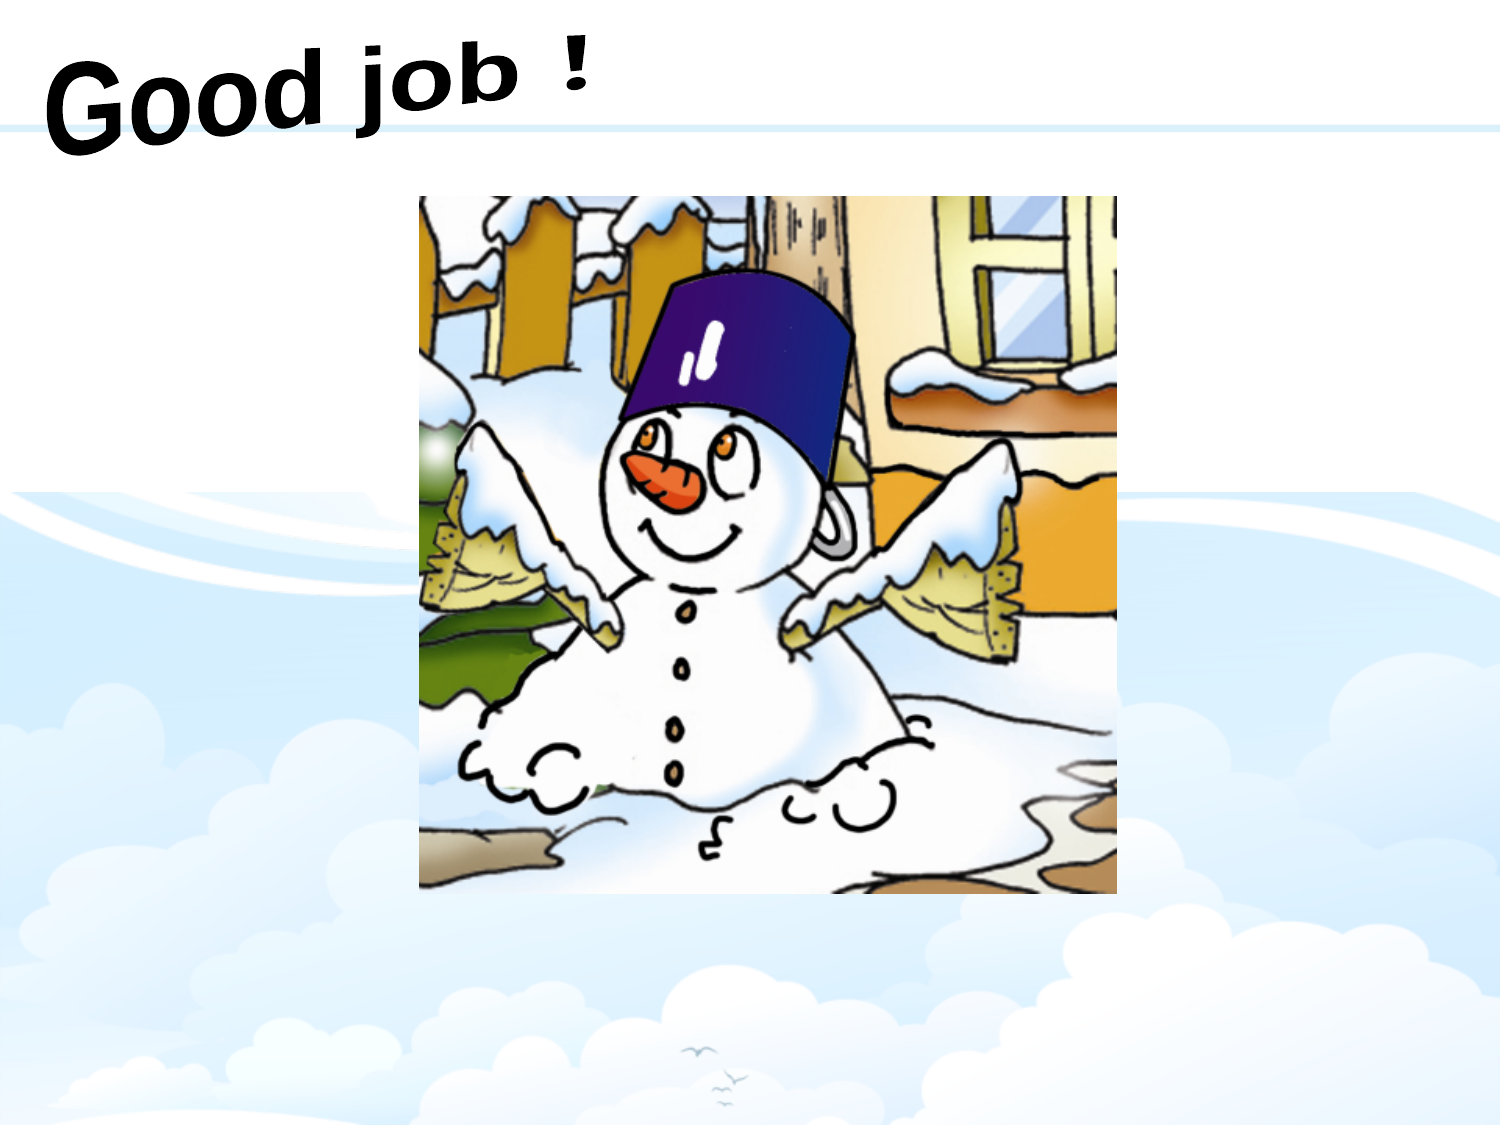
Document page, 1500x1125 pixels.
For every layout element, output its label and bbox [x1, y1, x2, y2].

picture [418, 196, 1117, 894]
